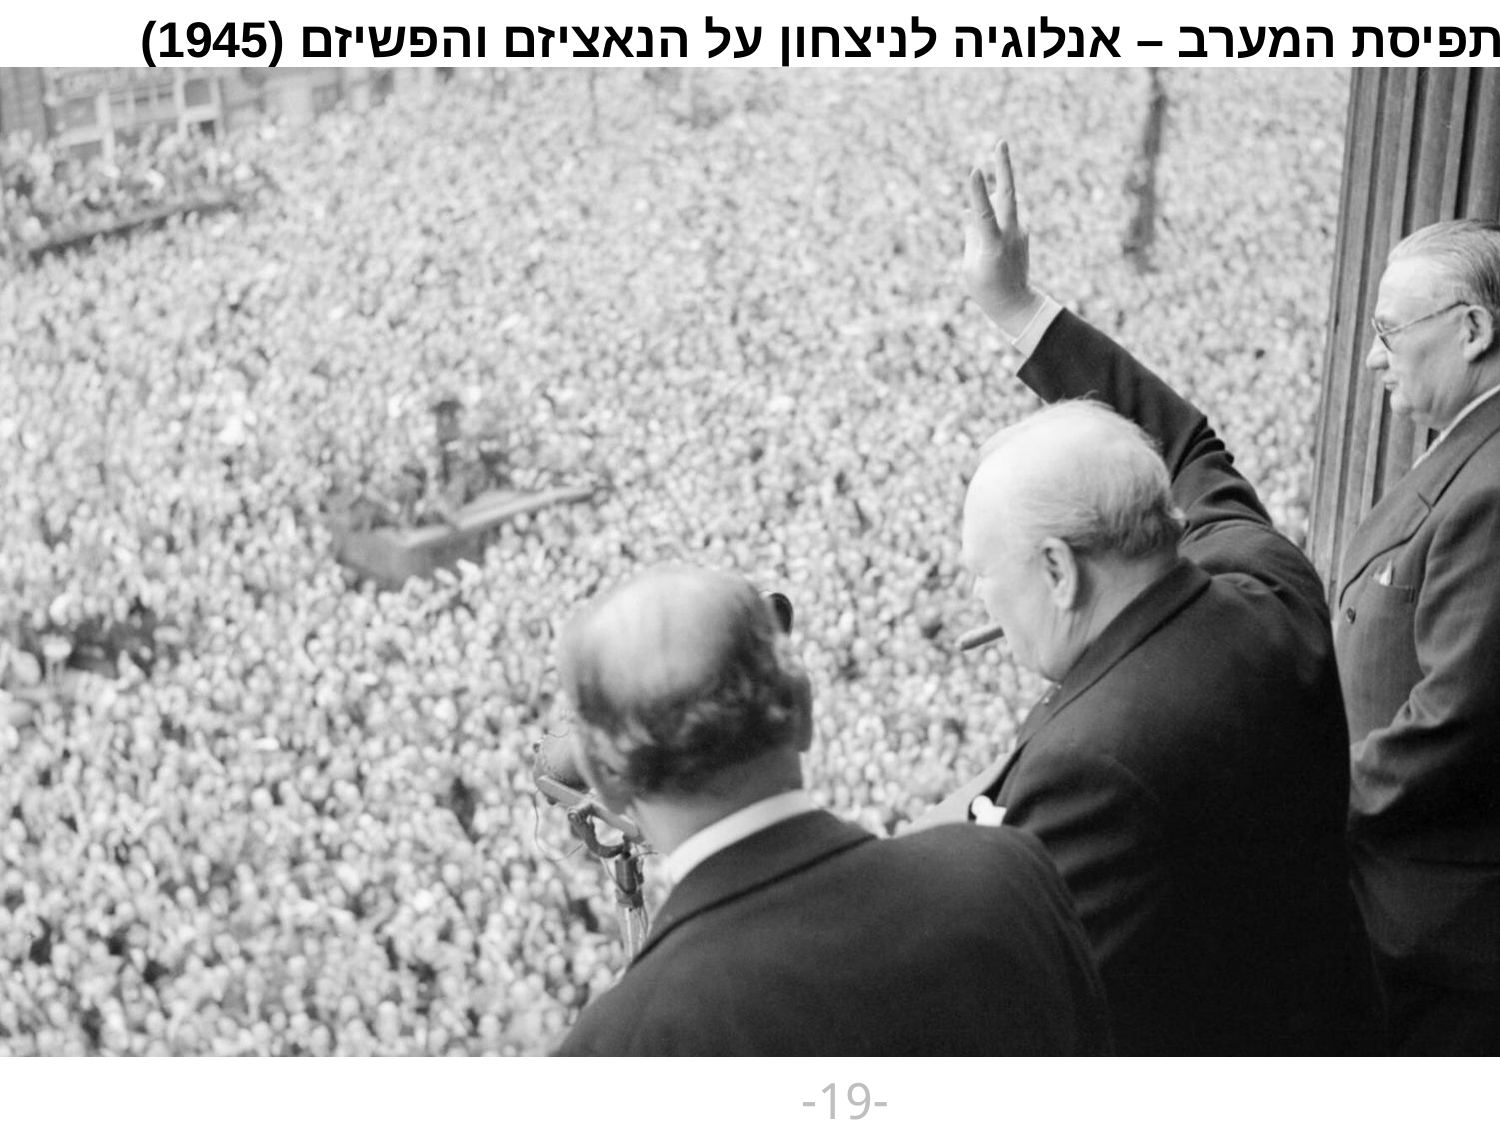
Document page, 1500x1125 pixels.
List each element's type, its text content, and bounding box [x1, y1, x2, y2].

text_box בתפיסת המערב – אנלוגיה לניצחון על הנאציזם והפשיזם (1945) [125, 0, 1500, 67]
picture [0, 67, 1500, 1058]
